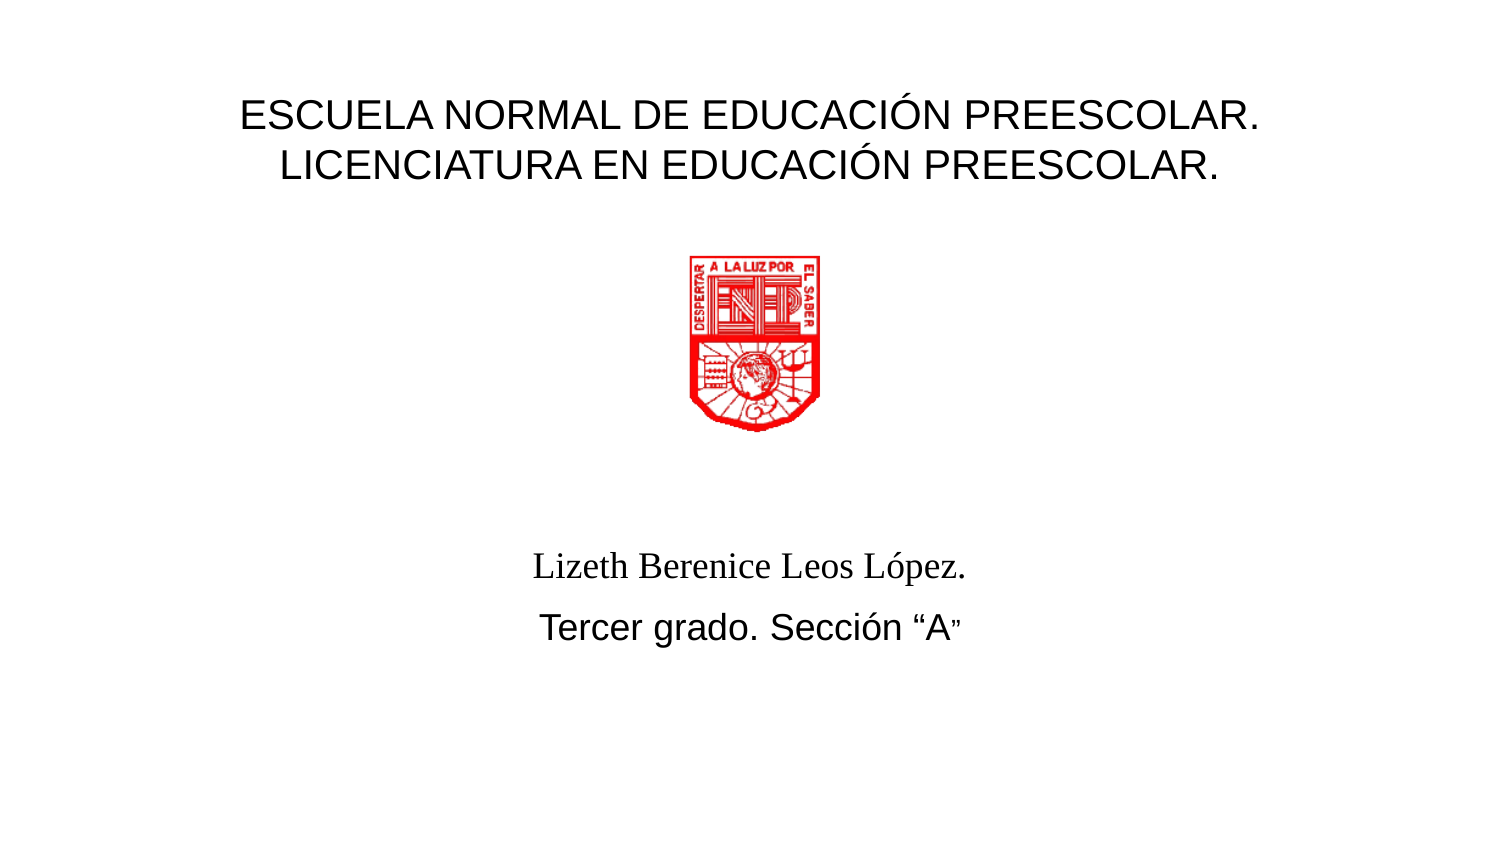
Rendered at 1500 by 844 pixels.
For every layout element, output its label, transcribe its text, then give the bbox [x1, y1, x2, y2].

text_box Lizeth Berenice Leos López. Tercer grado. Sección “A” [374, 533, 1125, 697]
picture [630, 252, 870, 435]
text_box ESCUELA NORMAL DE EDUCACIÓN PREESCOLAR. LICENCIATURA EN EDUCACIÓN PREESCOLAR. [0, 80, 1500, 230]
